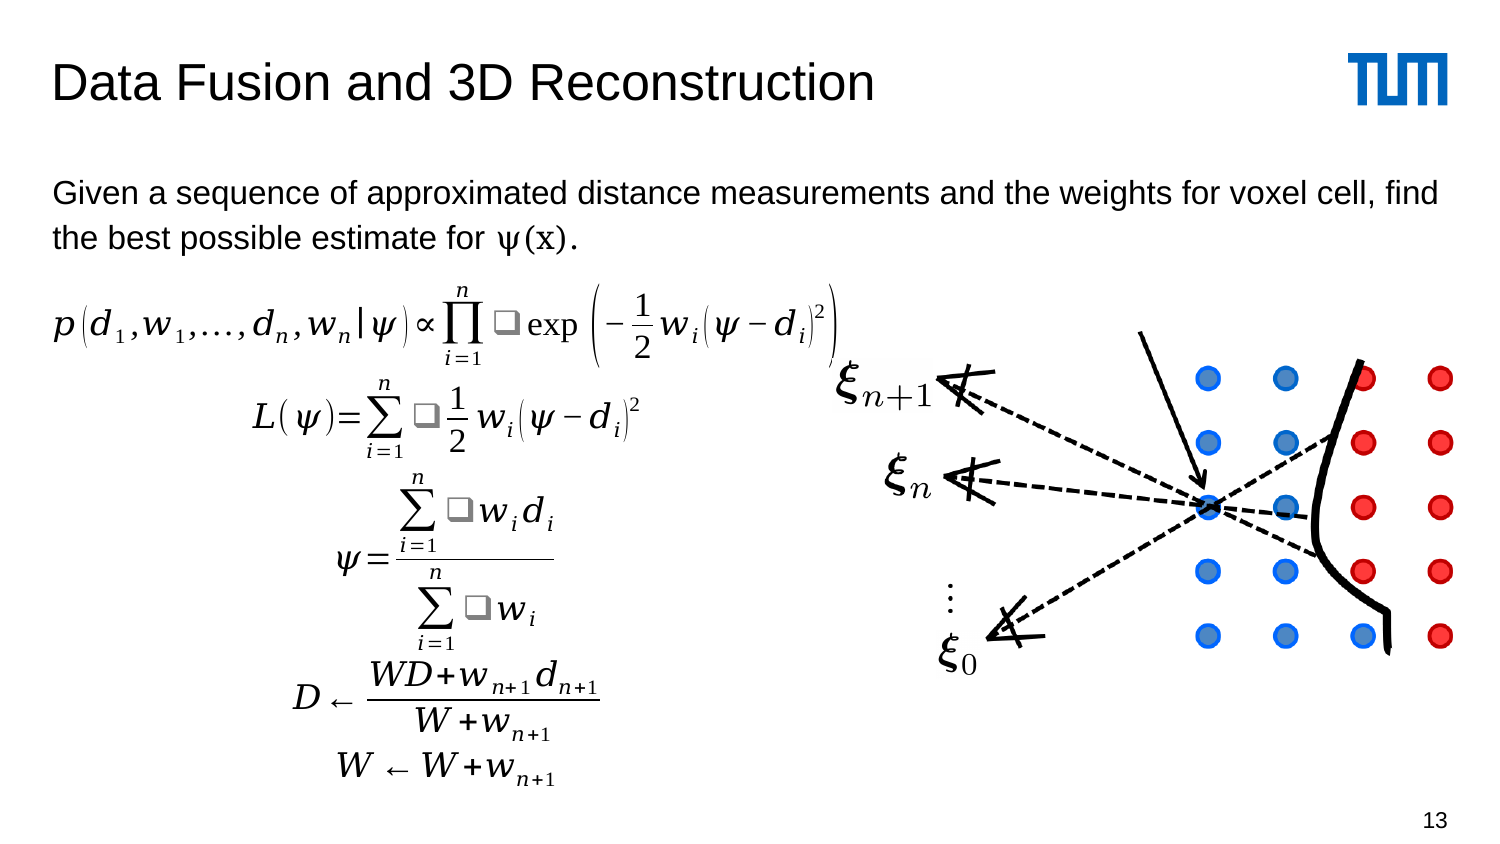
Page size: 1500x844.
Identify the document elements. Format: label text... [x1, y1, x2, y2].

picture [832, 323, 1466, 679]
slide_number 13 [1111, 796, 1448, 842]
list Given a sequence of approximated distance measurements and the weights for voxel cell, find the best possible estimate for ψ(x). [52, 165, 1449, 273]
title Data Fusion and 3D Reconstruction [50, 44, 1448, 108]
